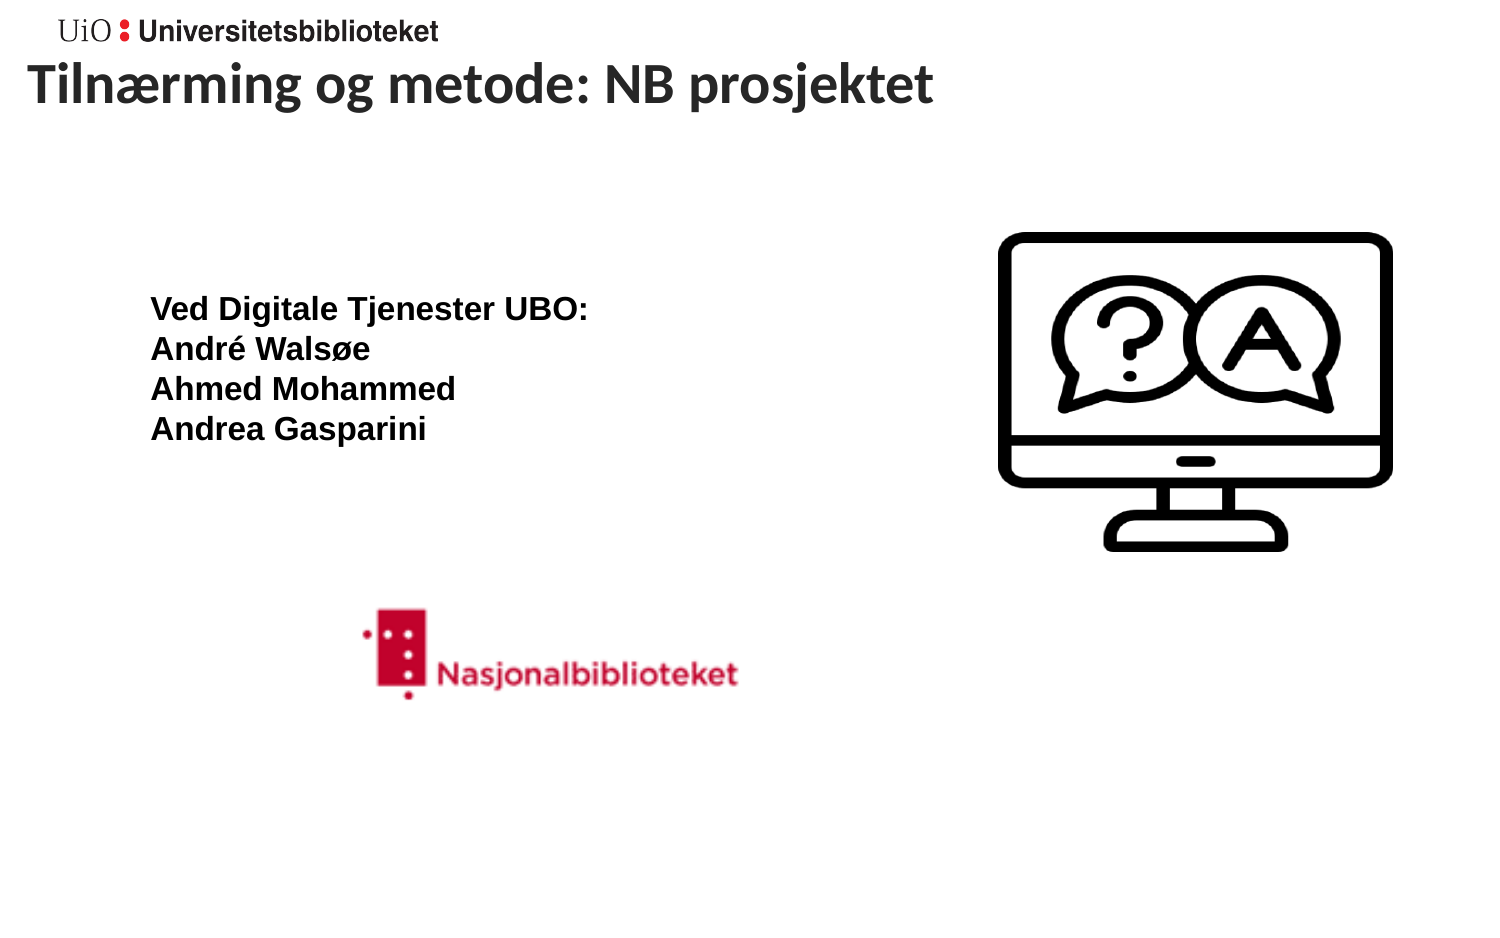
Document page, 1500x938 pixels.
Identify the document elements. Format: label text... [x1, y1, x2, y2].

text_box Tilnærming og metode: NB prosjektet [12, 38, 1488, 123]
text_box Ved Digitale Tjenester UBO: André Walsøe Ahmed Mohammed Andrea Gasparini [135, 279, 886, 455]
picture [997, 232, 1393, 553]
picture [58, 19, 438, 38]
picture [348, 515, 770, 718]
